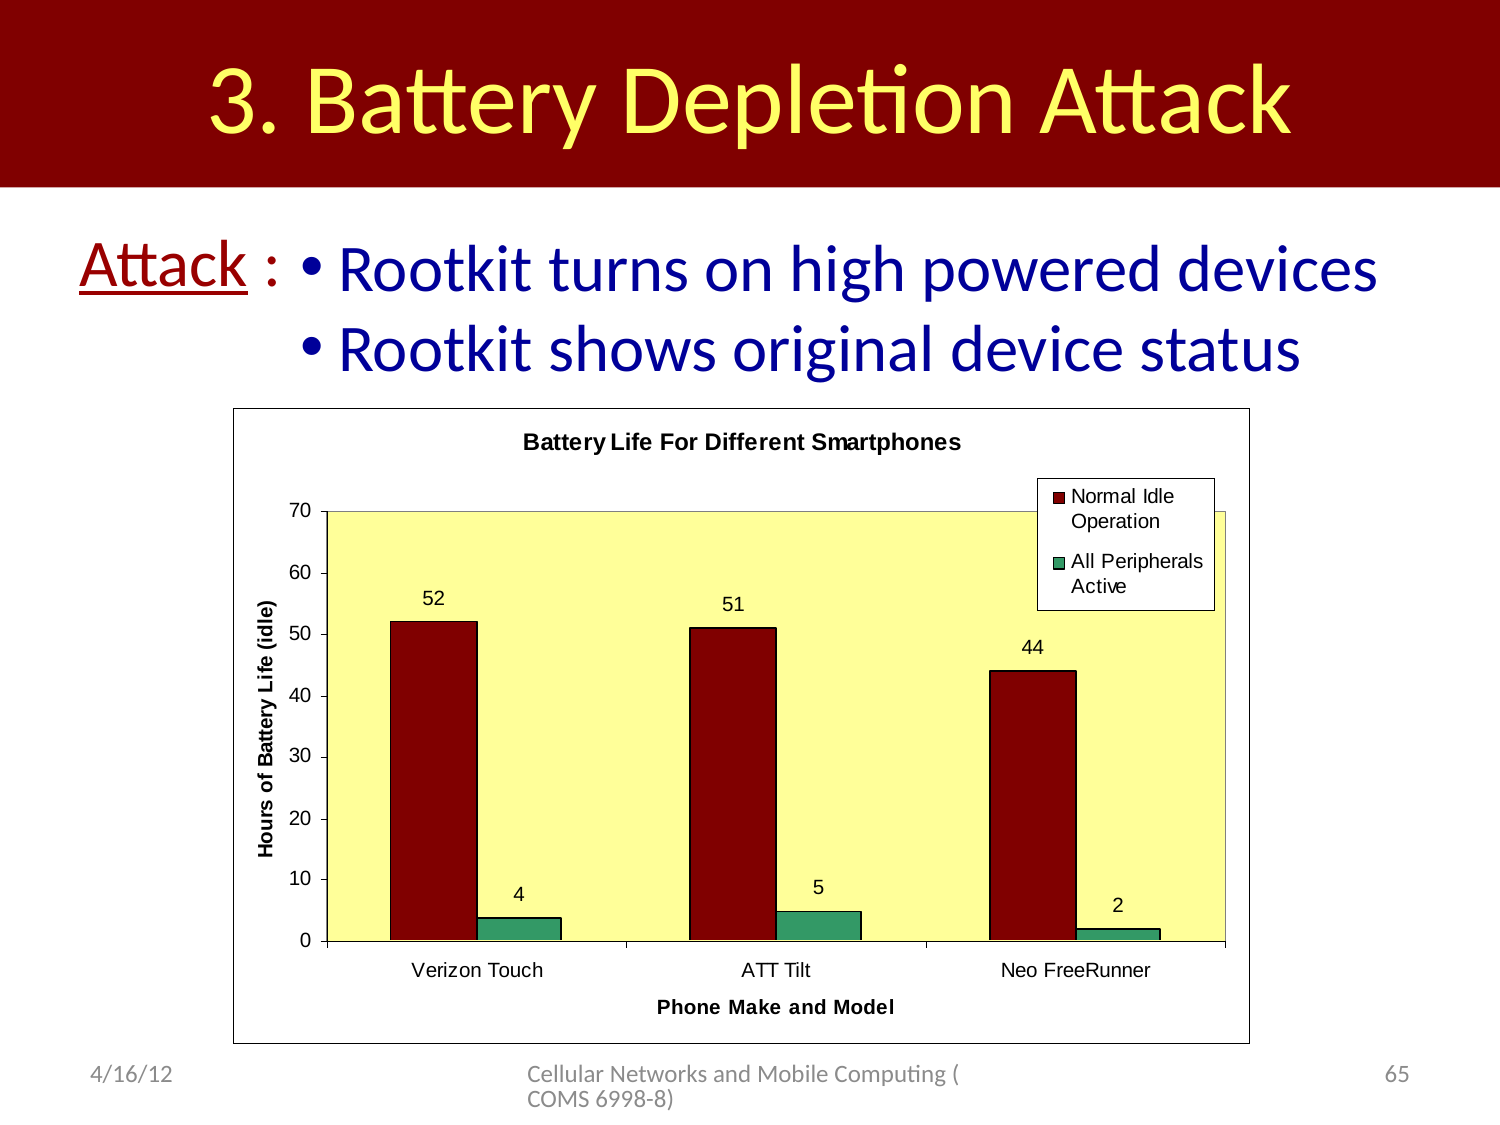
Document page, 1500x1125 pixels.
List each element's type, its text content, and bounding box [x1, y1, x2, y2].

text_box Attack : [64, 212, 312, 308]
text_box 3. Battery Depletion Attack [0, 0, 1500, 190]
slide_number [75, 1042, 425, 1103]
footer Cellular Networks and Mobile Computing (COMS 6998-8) [512, 1061, 988, 1103]
slide_number 65 [1074, 1042, 1425, 1103]
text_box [224, 399, 1260, 1052]
text_box Rootkit turns on high powered devices Rootkit shows original device status [299, 224, 1500, 455]
